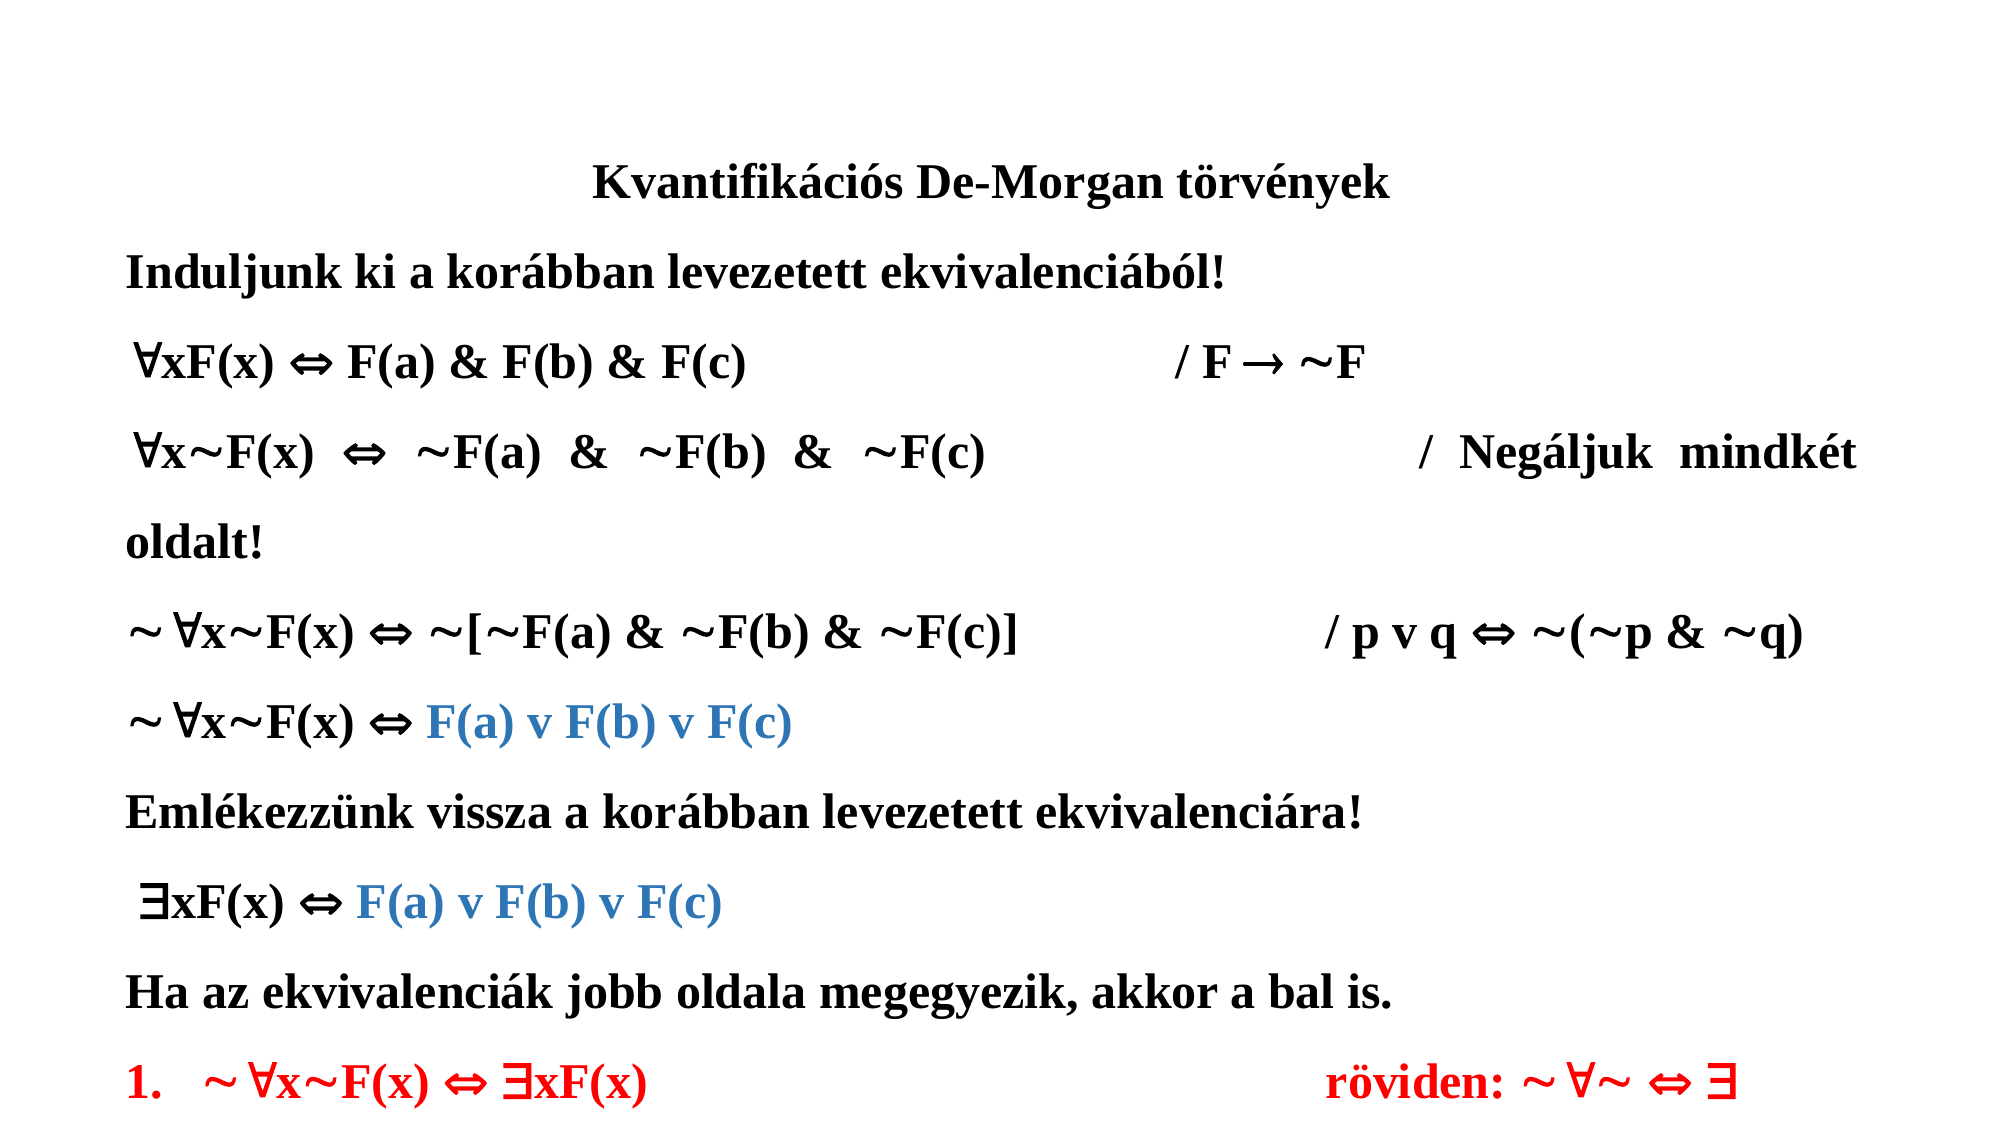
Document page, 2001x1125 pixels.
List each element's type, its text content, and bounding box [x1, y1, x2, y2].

text_box Kvantifikációs De-Morgan törvények Induljunk ki a korábban levezetett ekvivalenciából! xF(x)  F(a) & F(b) & F(c) / F  F xF(x)  F(a) & F(b) & F(c) / Negáljuk mindkét oldalt! xF(x)  [F(a) & F(b) & F(c)] / p v q  (p & q) xF(x)  F(a) v F(b) v F(c) Emlékezzünk vissza a korábban levezetett ekvivalenciára! xF(x)  F(a) v F(b) v F(c) Ha az ekvivalenciák jobb oldala megegyezik, akkor a bal is. 1. xF(x)  xF(x) röviden:    [111, 111, 1873, 1125]
